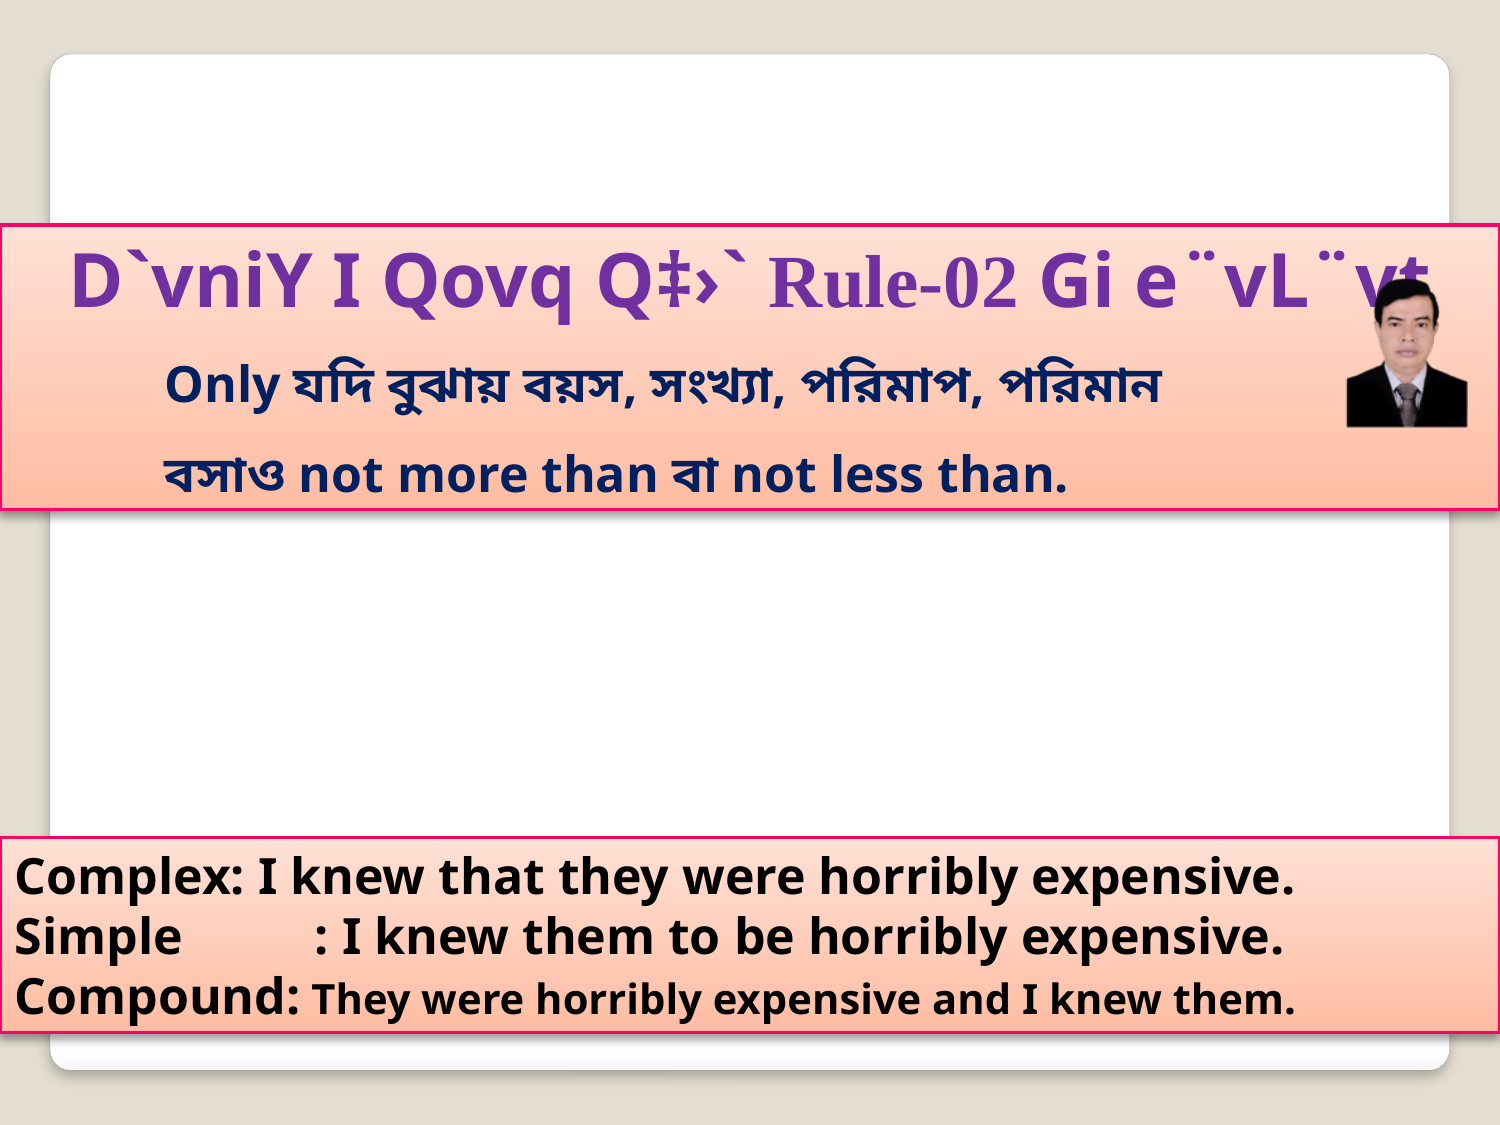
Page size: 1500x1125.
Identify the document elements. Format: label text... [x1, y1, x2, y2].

picture [1317, 274, 1488, 462]
text_box Complex: I knew that they were horribly expensive. Simple : I knew them to be horribly expensive. Compound: They were horribly expensive and I knew them. [0, 837, 1500, 1033]
text_box D`vniY I Qovq Q‡›` Rule-02 Gi e¨vL¨vt Only যদি বুঝায় বয়স, সংখ্যা, পরিমাপ, পরিমান বসাও not more than বা not less than. [0, 224, 1500, 510]
